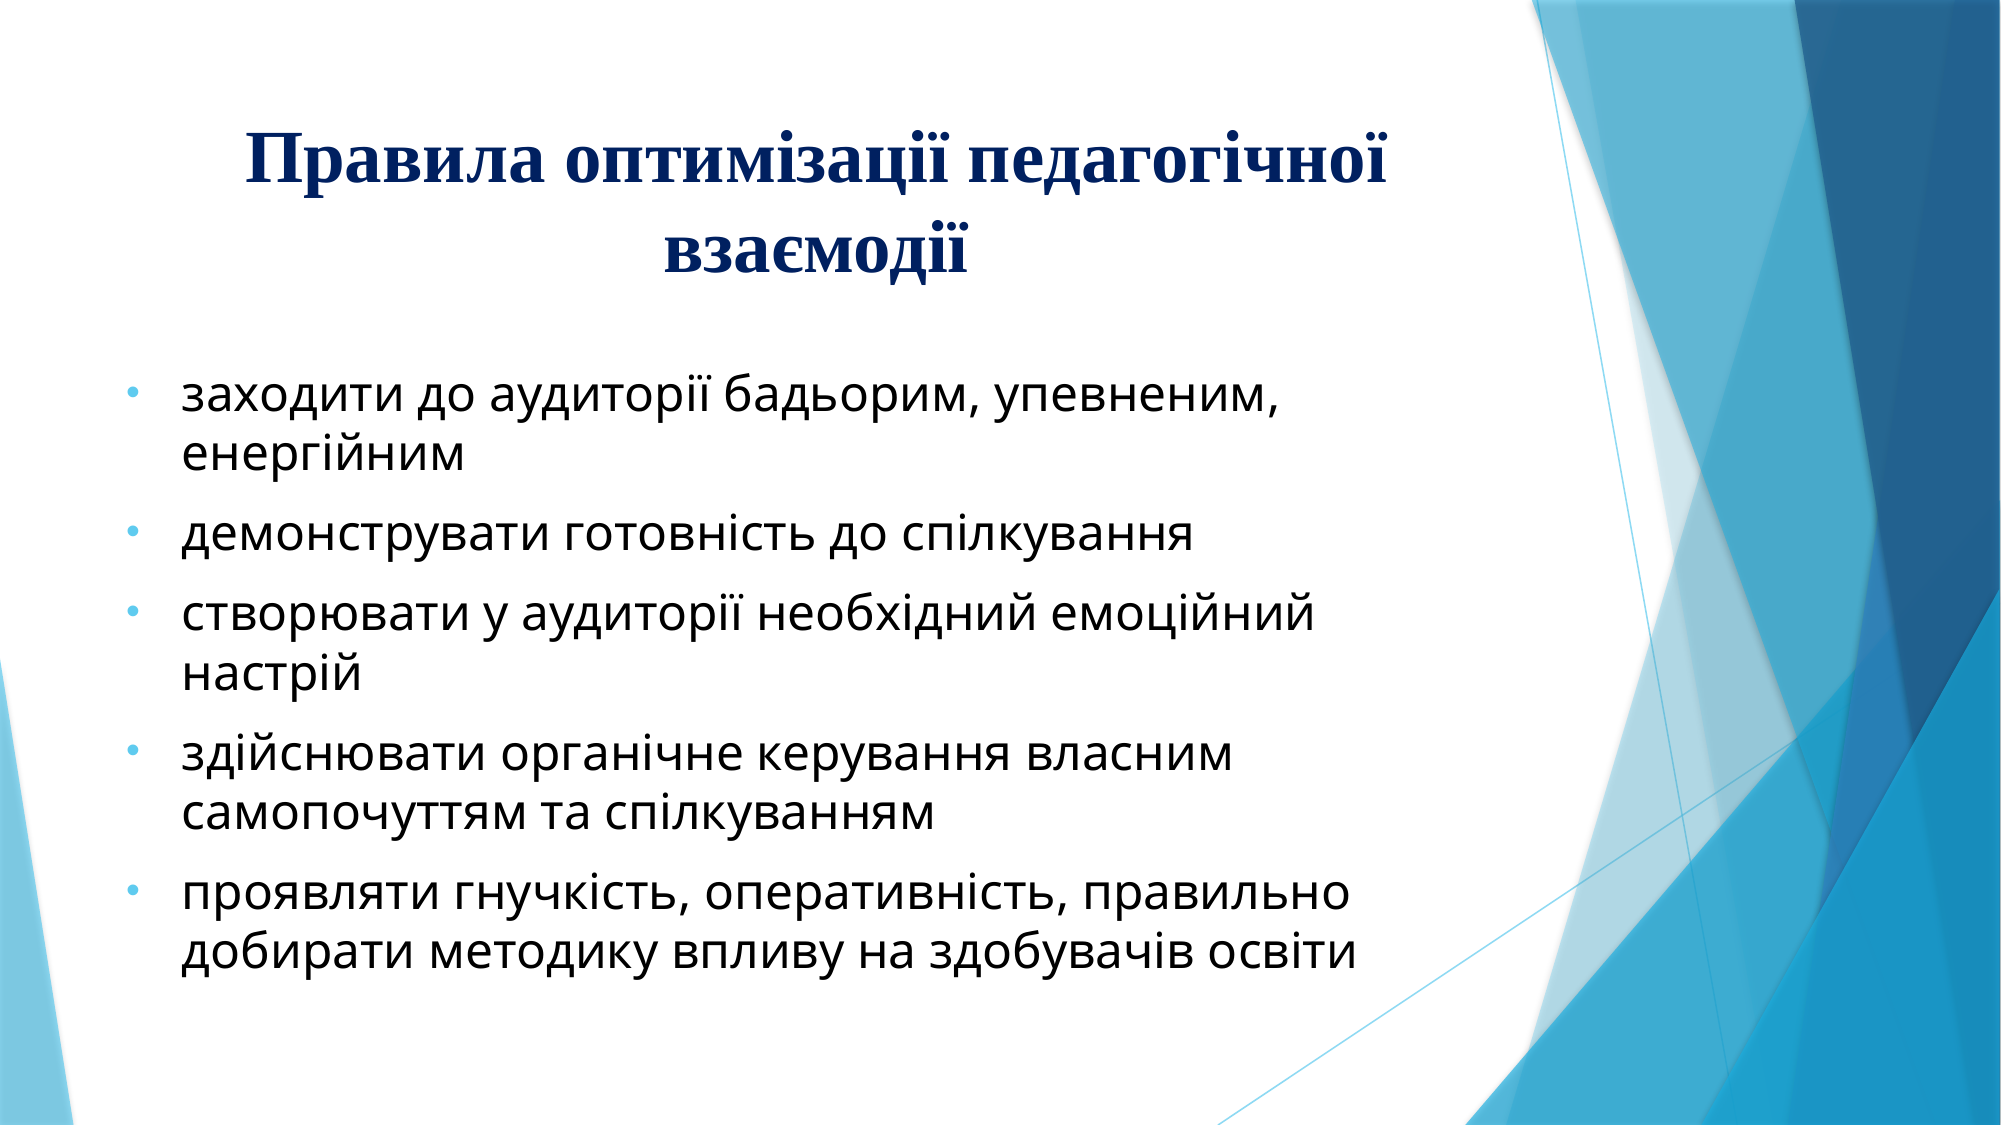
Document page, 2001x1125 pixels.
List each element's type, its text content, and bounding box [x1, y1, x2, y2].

list заходити до аудиторії бадьорим, упевненим, енергійним демонструвати готовність до спілкування створювати у аудиторії необхідний емоційний настрій здійснювати органічне керування власним самопочуттям та спілкуванням проявляти гнучкість, оперативність, правильно добирати методику впливу на здобувачів освіти [111, 354, 1522, 992]
title Правила оптимізації педагогічної взаємодії [111, 99, 1522, 317]
